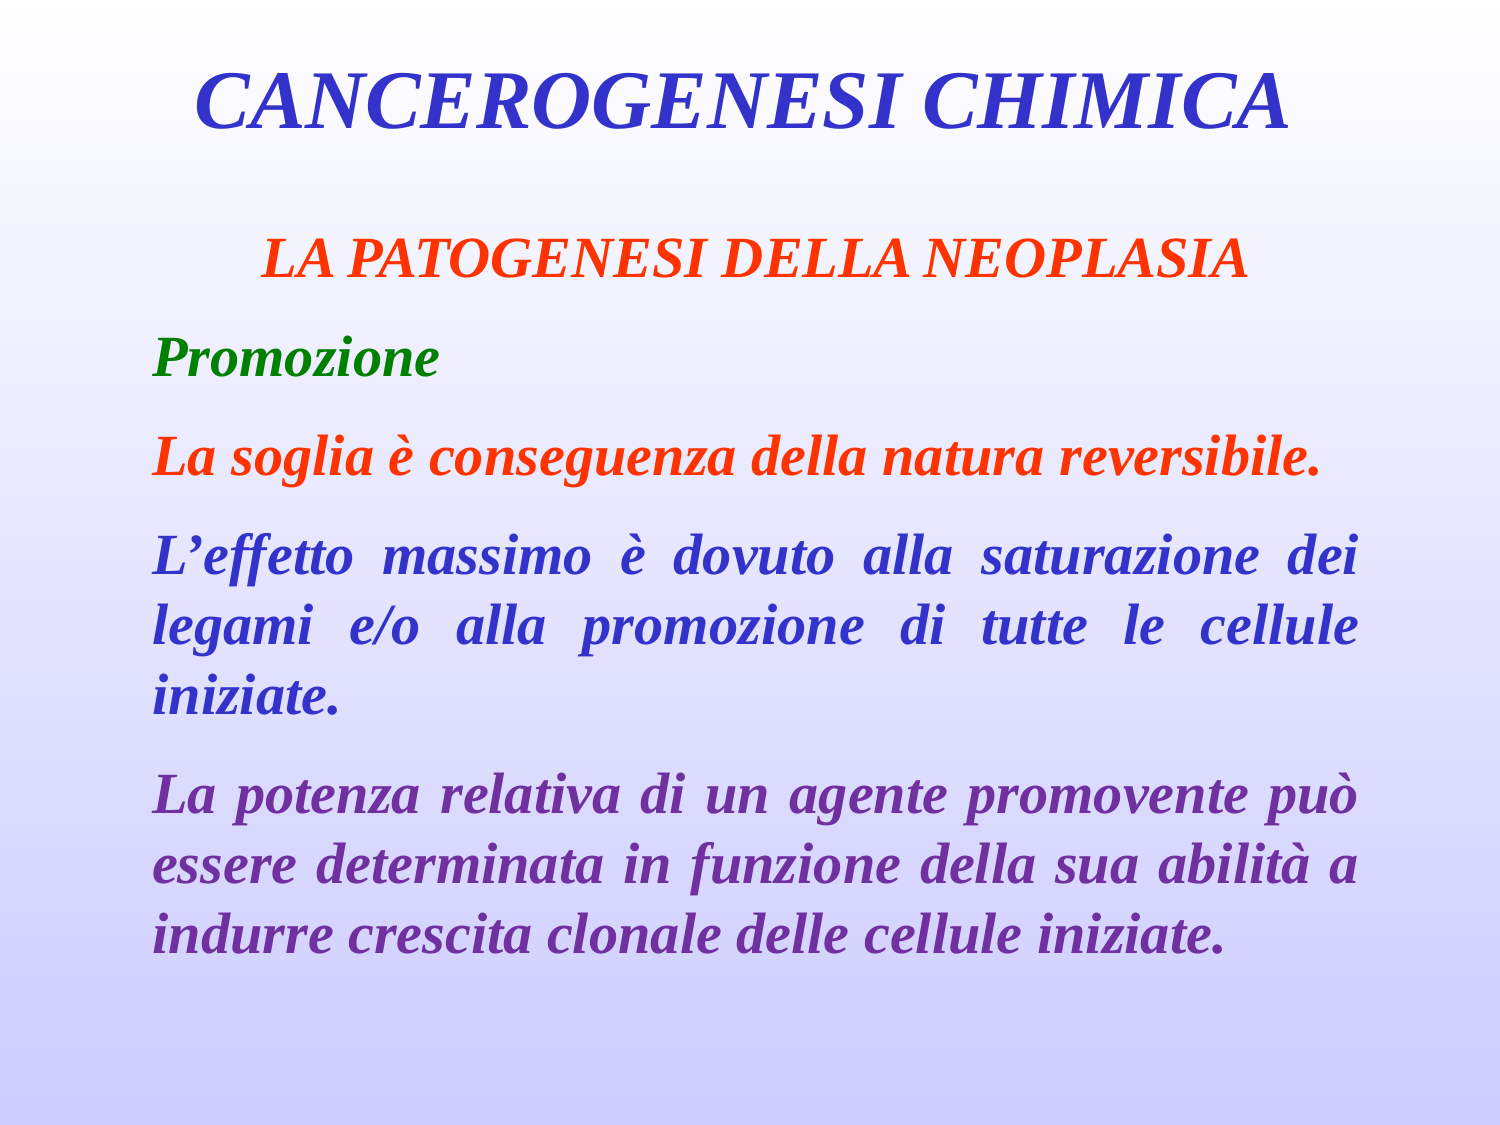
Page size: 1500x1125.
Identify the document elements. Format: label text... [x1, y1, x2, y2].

text_box CANCEROGENESI CHIMICA [174, 37, 1313, 153]
text_box LA PATOGENESI DELLA NEOPLASIA Promozione La soglia è conseguenza della natura reversibile. L’effetto massimo è dovuto alla saturazione dei legami e/o alla promozione di tutte le cellule iniziate. La potenza relativa di un agente promovente può essere determinata in funzione della sua abilità a indurre crescita clonale delle cellule iniziate. [137, 211, 1375, 973]
